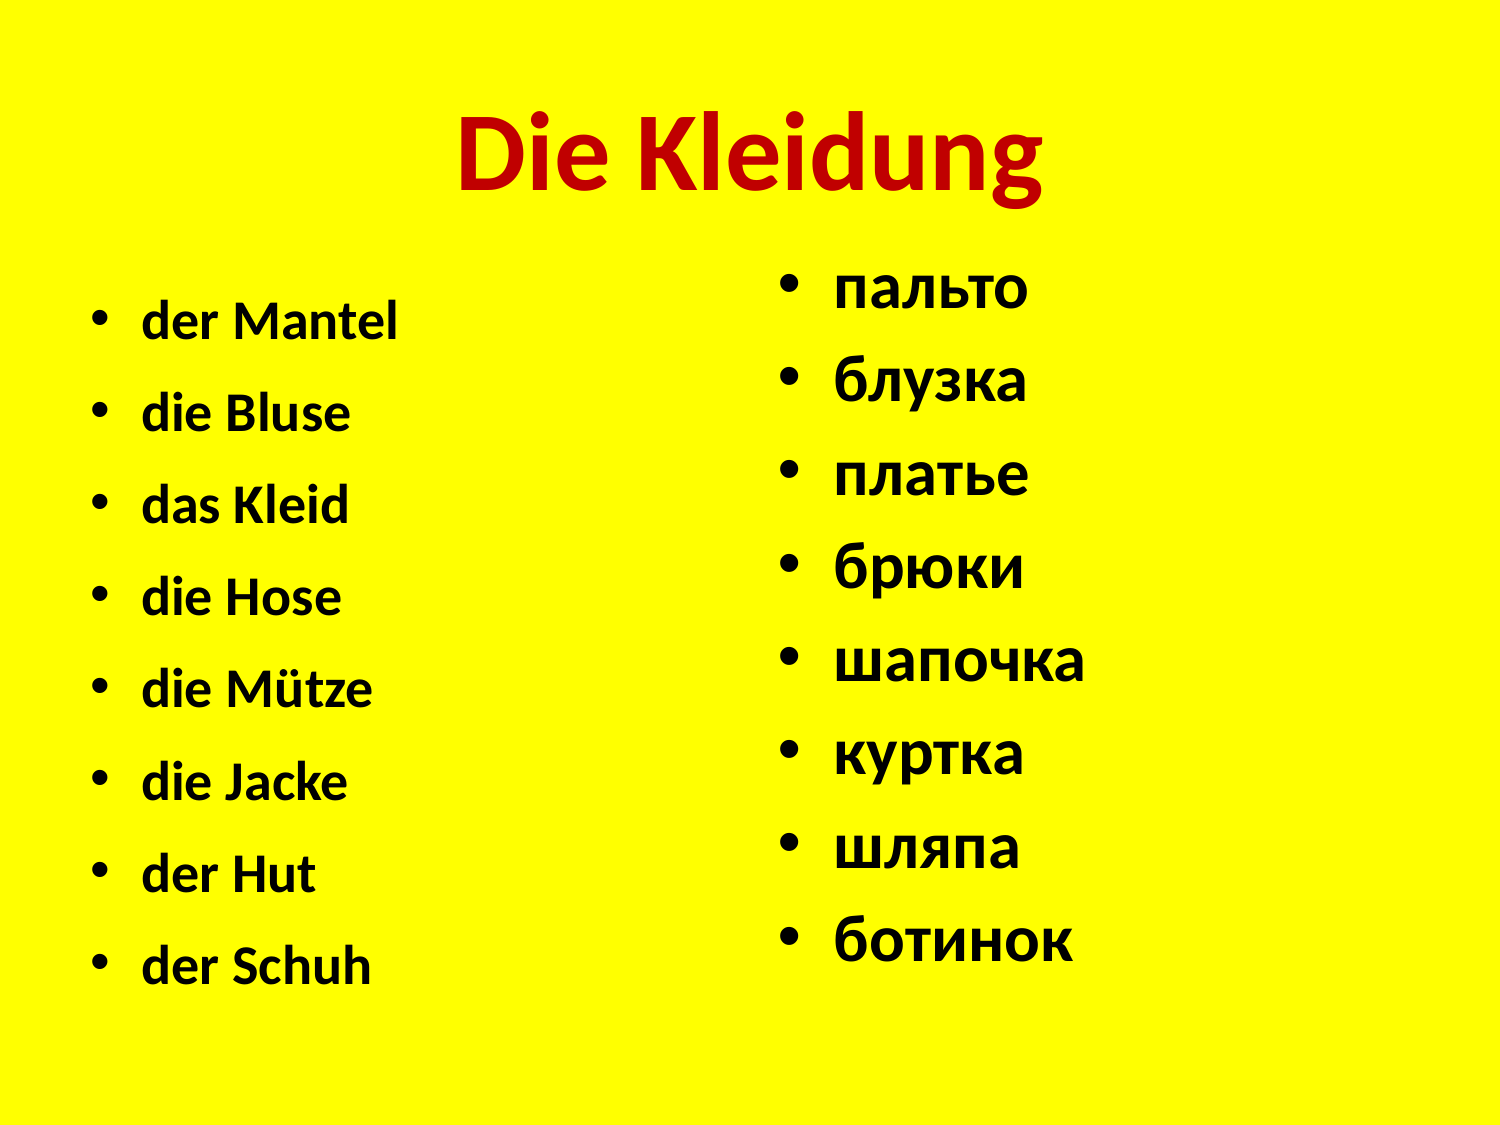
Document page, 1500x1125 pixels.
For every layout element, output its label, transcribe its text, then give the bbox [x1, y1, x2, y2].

list der Mantel die Bluse das Kleid die Hose die Mütze die Jacke der Hut der Schuh [75, 262, 738, 1005]
list пальто блузка платье брюки шапочка куртка шляпа ботинок [762, 234, 1425, 1005]
text_box Die Kleidung [58, 70, 1442, 221]
